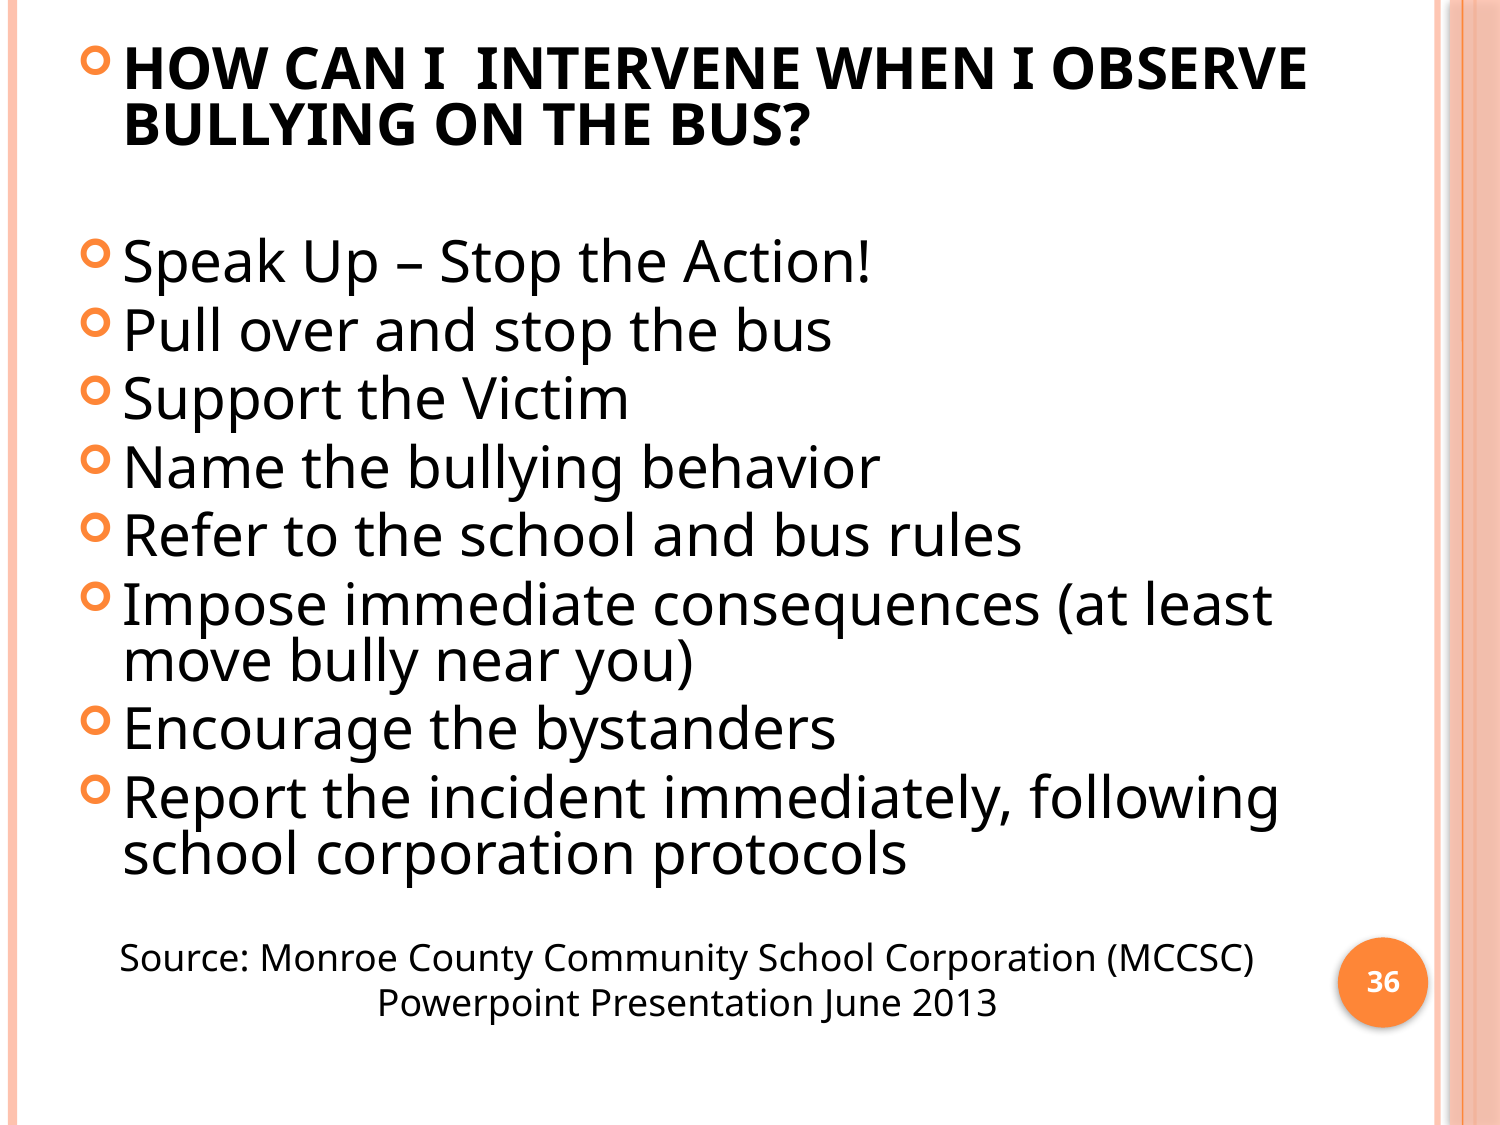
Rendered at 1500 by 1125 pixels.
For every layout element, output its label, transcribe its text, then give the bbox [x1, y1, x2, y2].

slide_number 36 [1333, 940, 1434, 1026]
list HOW CAN I INTERVENE WHEN I OBSERVE BULLYING ON THE BUS? Speak Up – Stop the Action! Pull over and stop the bus Support the Victim Name the bullying behavior Refer to the school and bus rules Impose immediate consequences (at least move bully near you) Encourage the bystanders Report the incident immediately, following school corporation protocols [62, 37, 1400, 962]
text_box Source: Monroe County Community School Corporation (MCCSC) Powerpoint Presentation June 2013 [99, 926, 1275, 1077]
